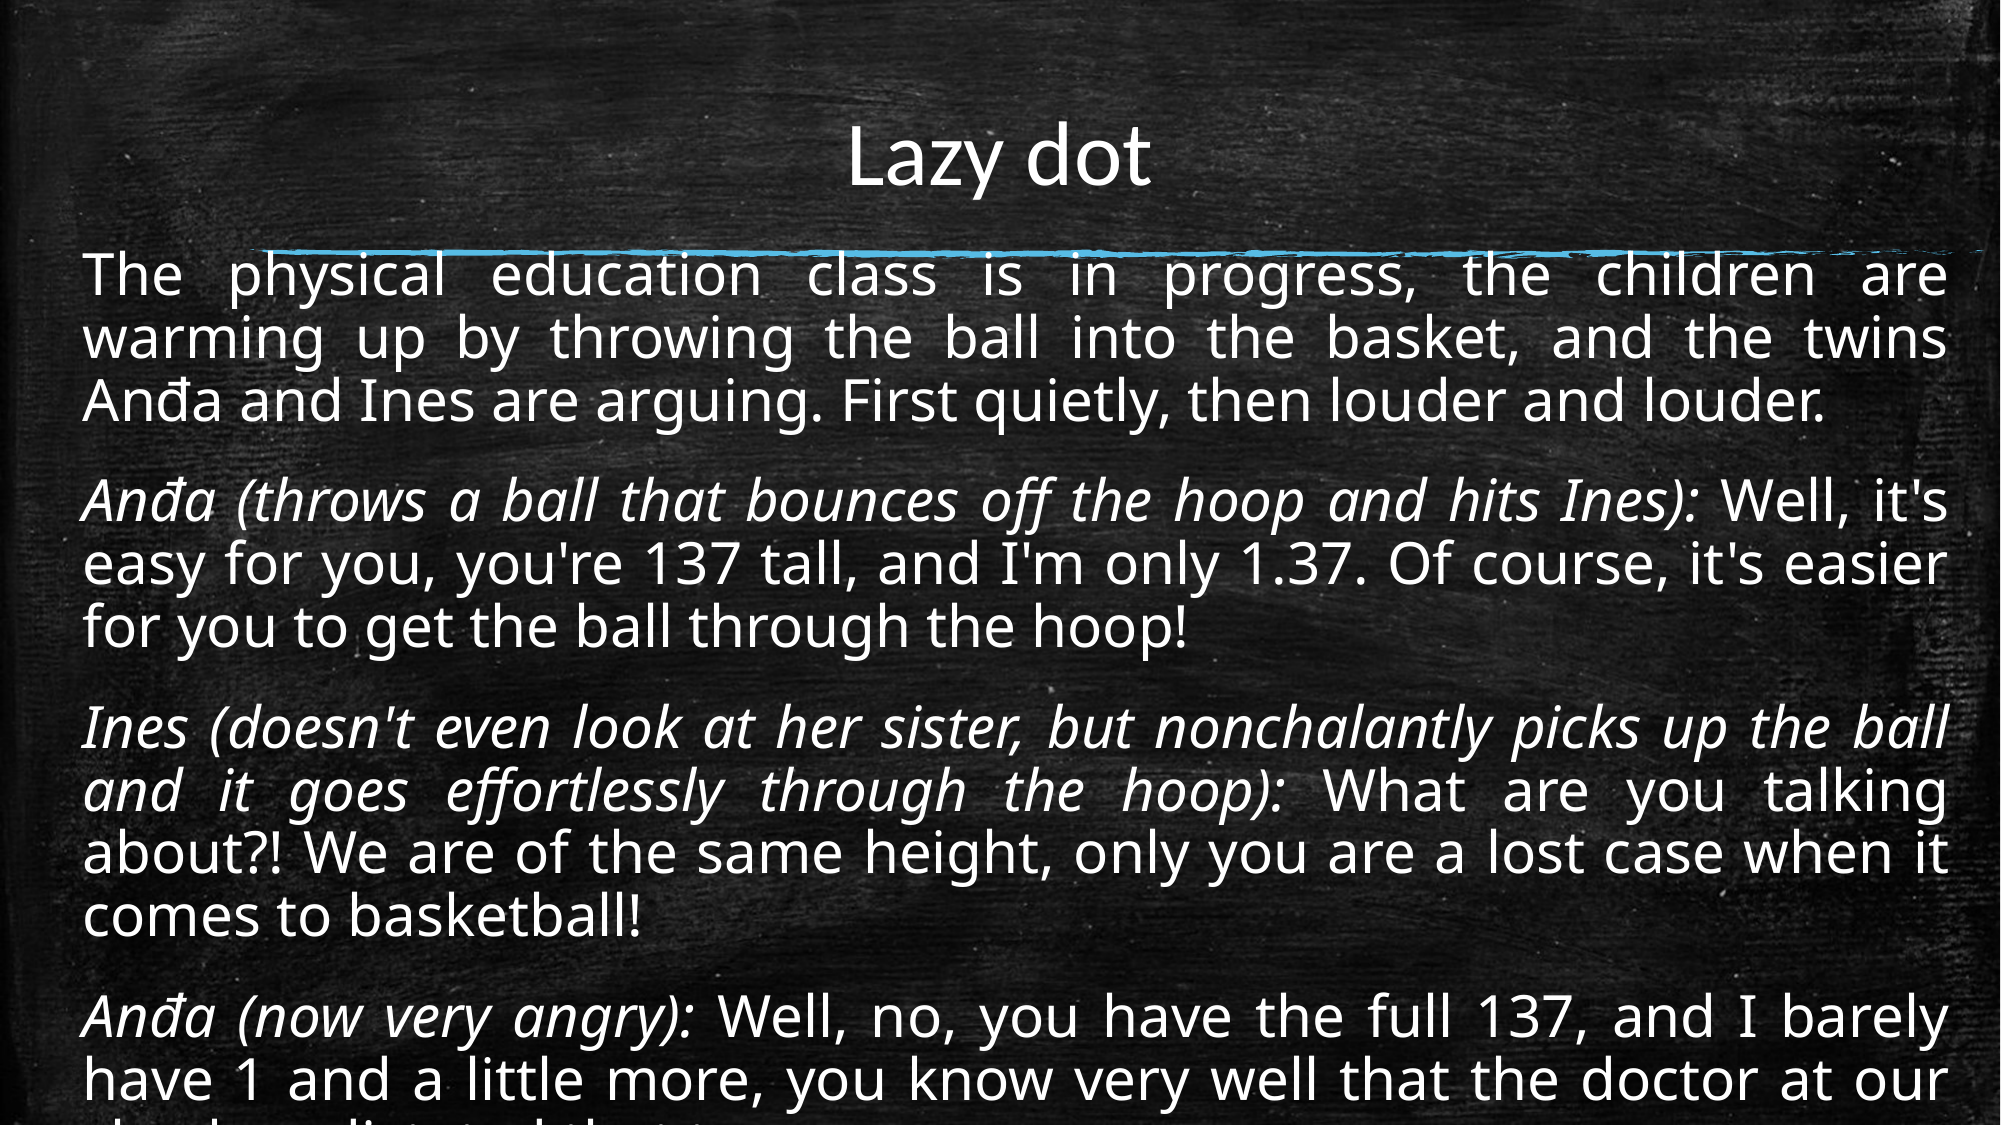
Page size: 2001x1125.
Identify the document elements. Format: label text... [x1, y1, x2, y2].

title Lazy dot [249, 45, 1751, 213]
picture [0, 0, 2001, 1125]
list The physical education class is in progress, the children are warming up by throwing the ball into the basket, and the twins Anđa and Ines are arguing. First quietly, then louder and louder. Anđa (throws a ball that bounces off the hoop and hits Ines): Well, it's easy for you, you're 137 tall, and I'm only 1.37. Of course, it's easier for you to get the ball through the hoop! Ines (doesn't even look at her sister, but nonchalantly picks up the ball and it goes effortlessly through the hoop): What are you talking about?! We are of the same height, only you are a lost case when it comes to basketball! Anđa (now very angry): Well, no, you have the full 137, and I barely have 1 and a little more, you know very well that the doctor at our checkup dictated that to a nurse... [67, 237, 1965, 1005]
